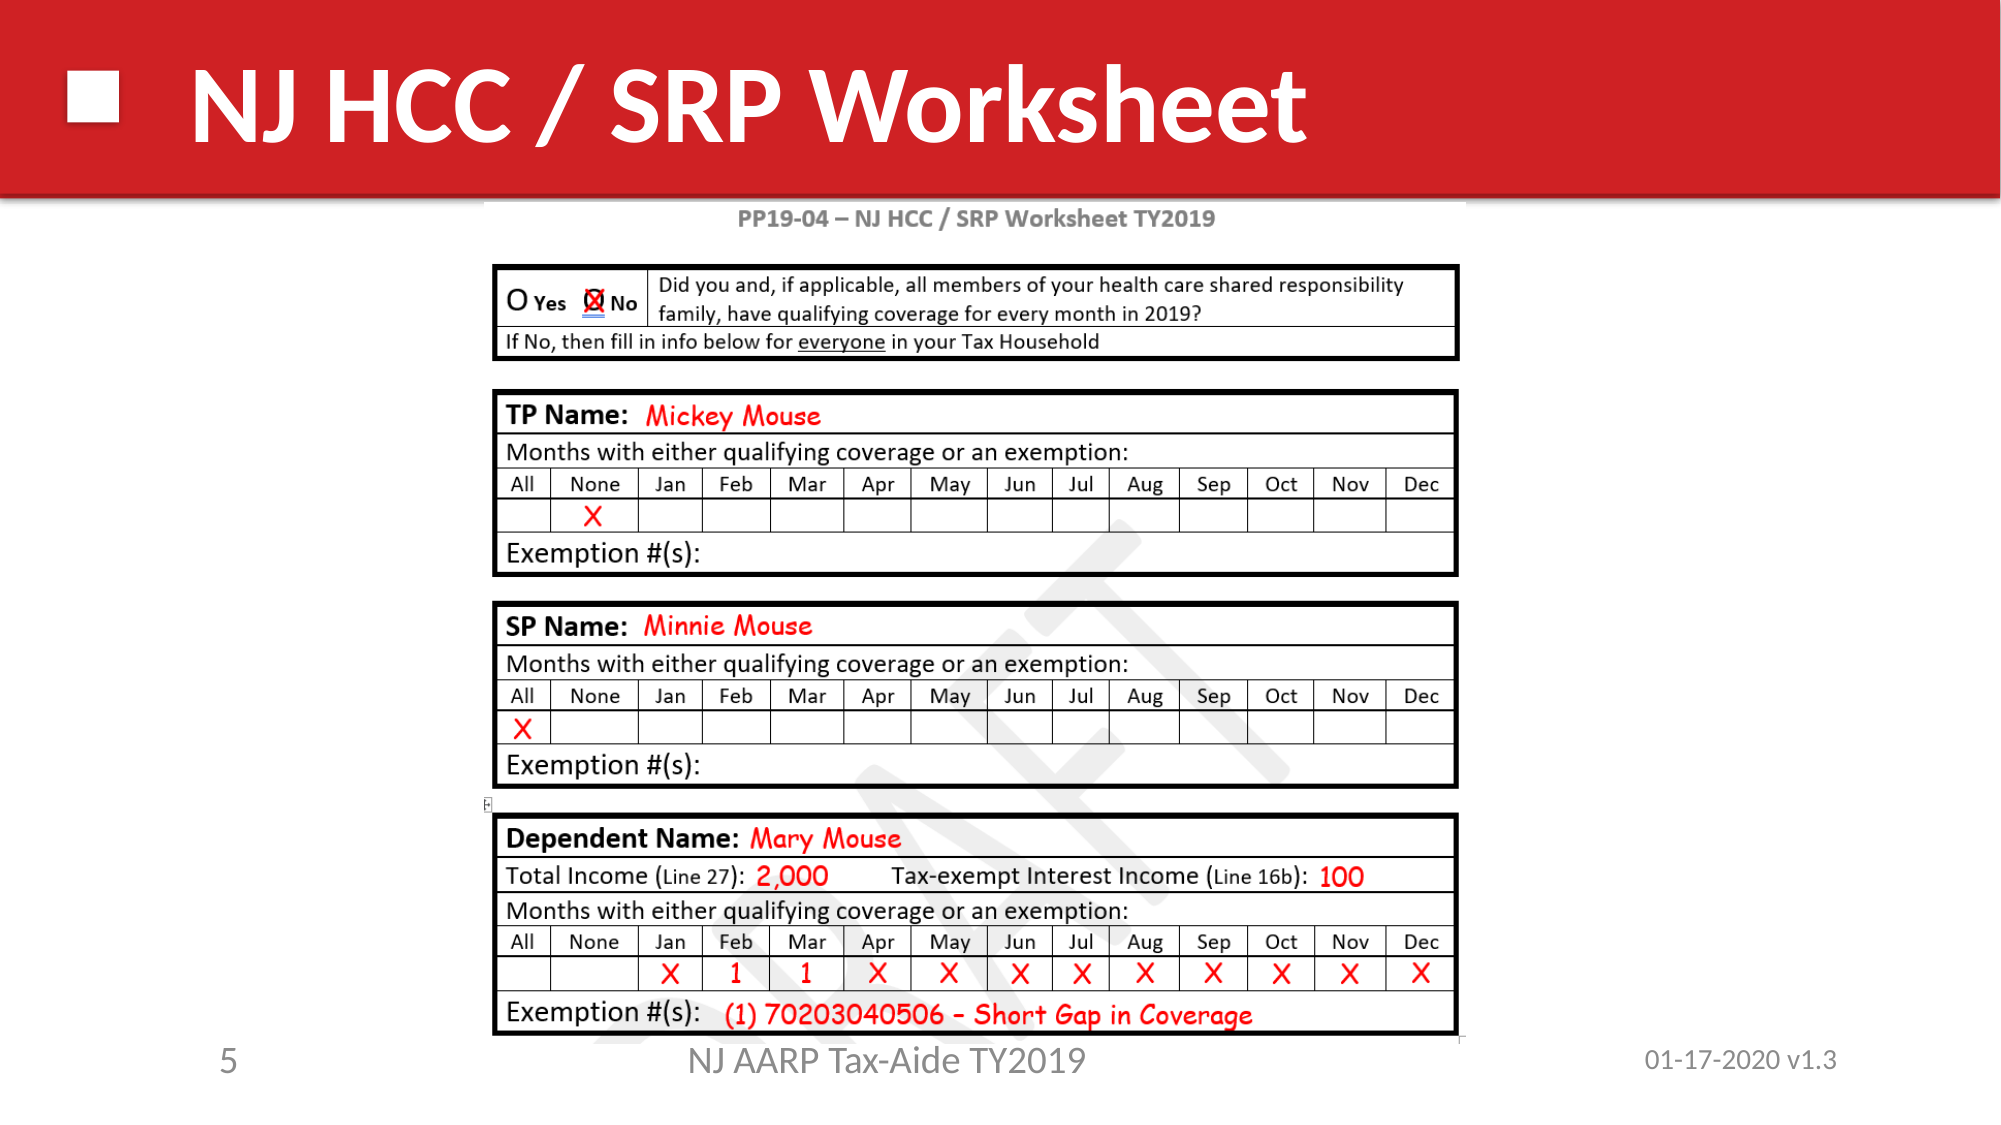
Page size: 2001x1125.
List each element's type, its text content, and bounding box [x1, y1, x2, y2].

title NJ HCC / SRP Worksheet [174, 4, 1775, 193]
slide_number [1629, 1027, 1920, 1088]
footer NJ AARP Tax-Aide TY2019 [570, 1051, 1204, 1088]
picture [484, 202, 1466, 1044]
slide_number 5 [99, 1027, 254, 1088]
